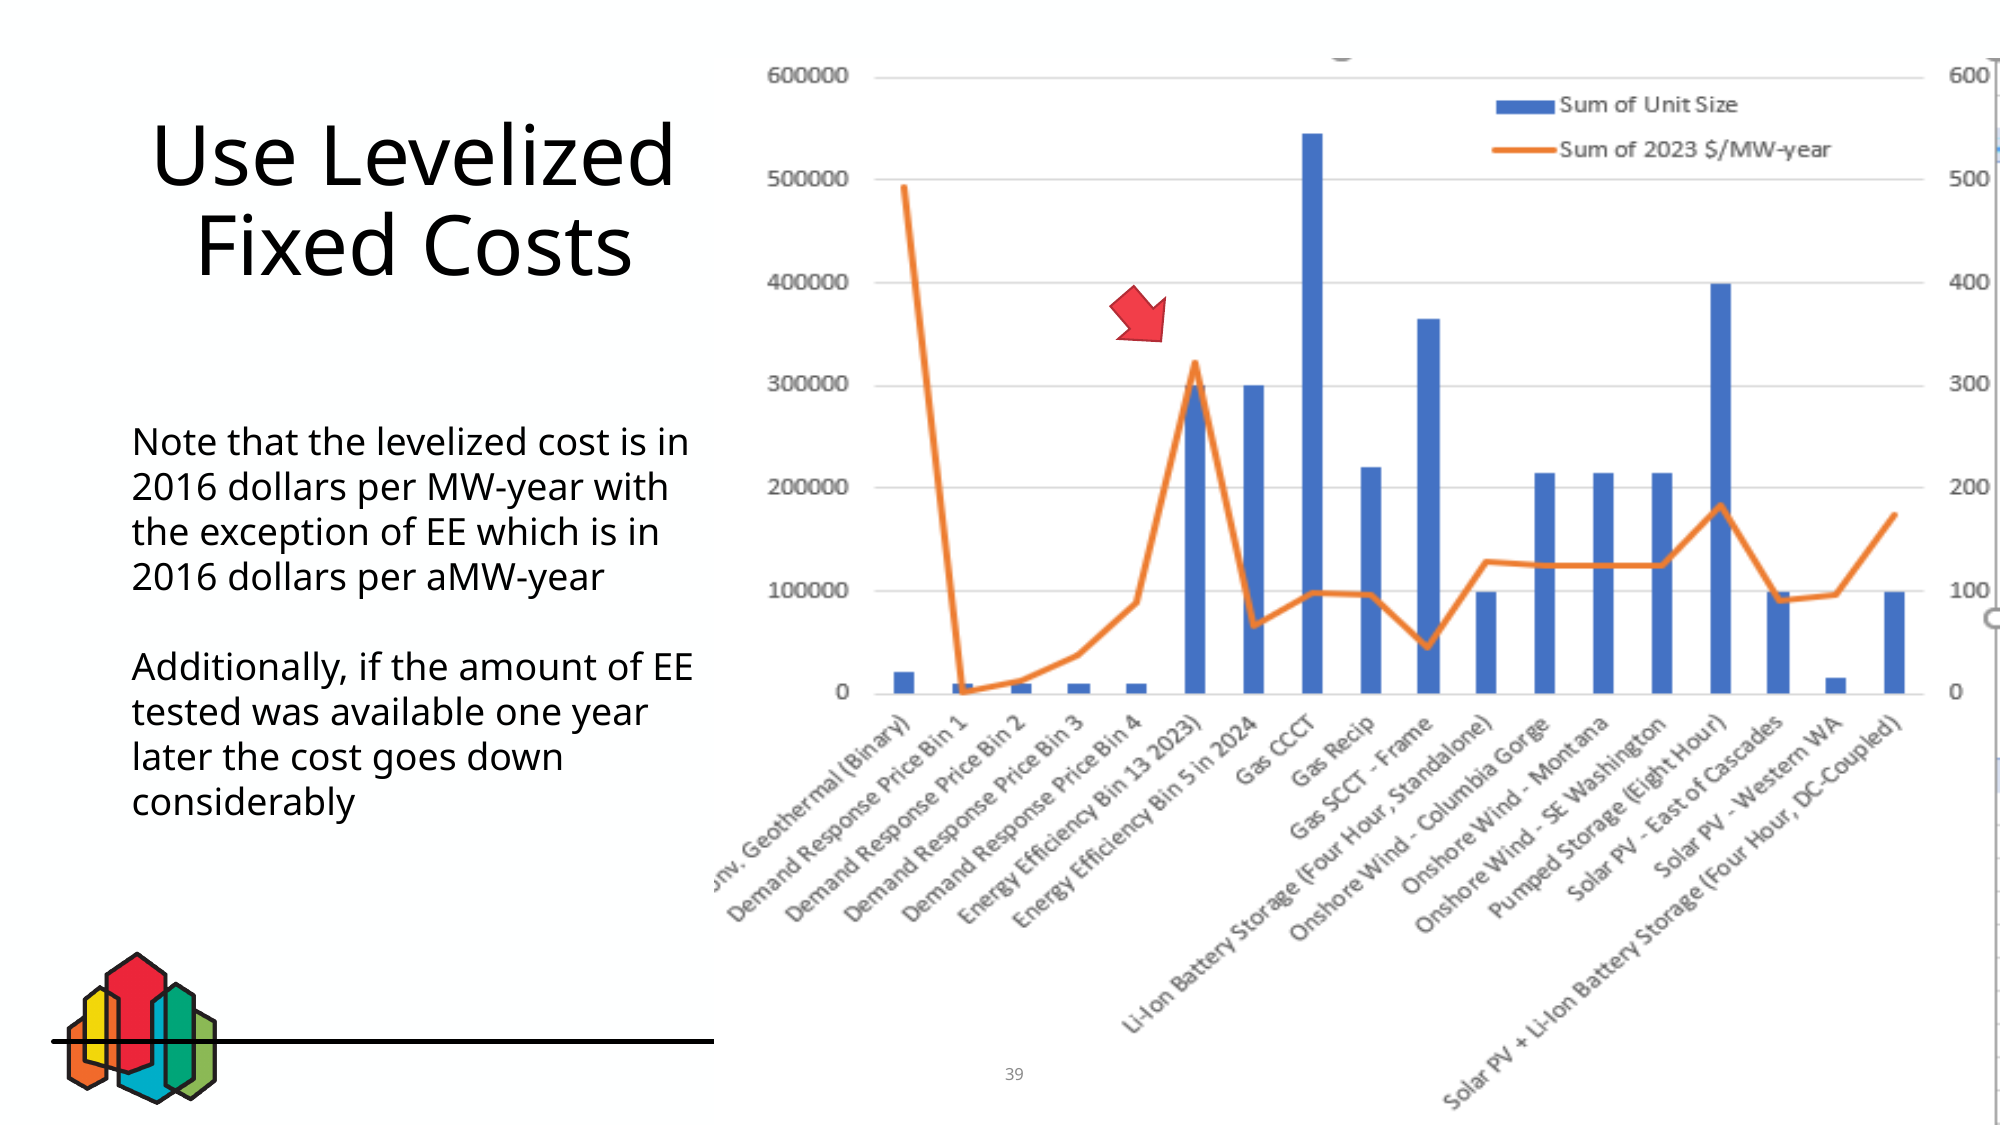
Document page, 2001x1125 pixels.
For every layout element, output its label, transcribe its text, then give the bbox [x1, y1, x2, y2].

text_box Note that the levelized cost is in 2016 dollars per MW-year with the exception of EE which is in 2016 dollars per aMW-year Additionally, if the amount of EE tested was available one year later the cost goes down considerably [116, 410, 714, 830]
picture [66, 951, 217, 1039]
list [714, 58, 2000, 1125]
title Use Levelized Fixed Costs [114, 58, 714, 349]
picture [66, 1044, 217, 1105]
